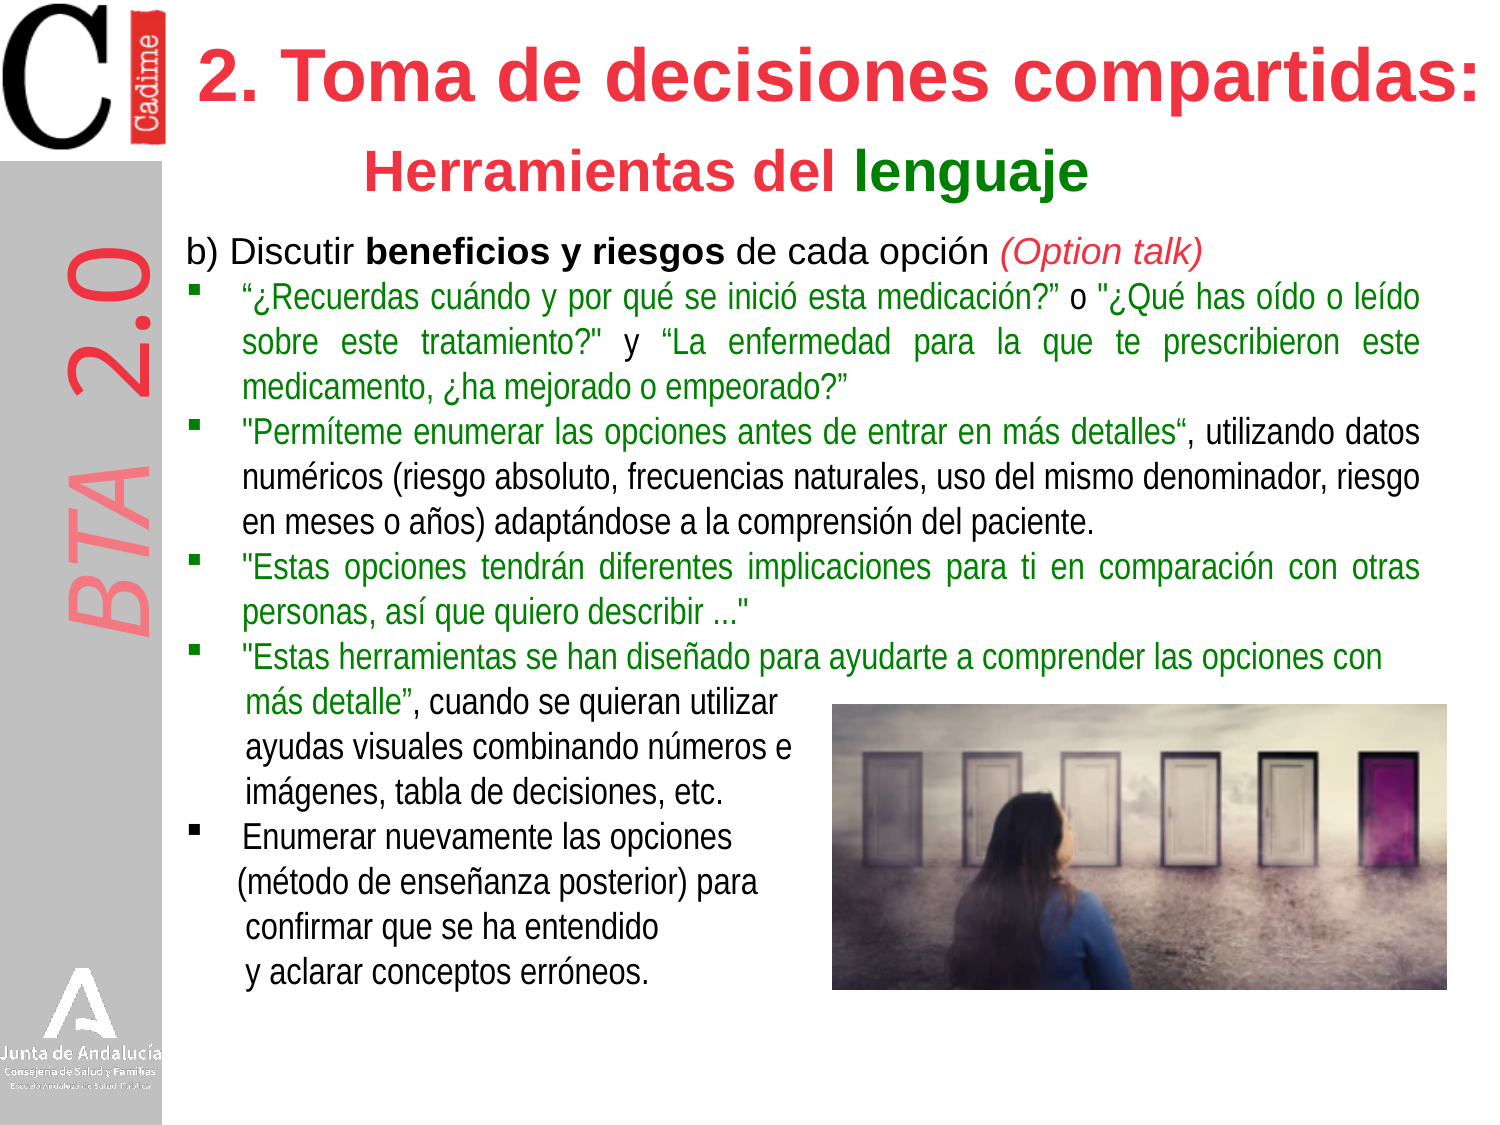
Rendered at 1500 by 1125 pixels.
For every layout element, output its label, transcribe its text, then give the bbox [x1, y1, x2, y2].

picture [0, 968, 161, 1089]
picture [0, 0, 175, 161]
picture [832, 704, 1447, 990]
text_box b) Discutir beneficios y riesgos de cada opción (Option talk) “¿Recuerdas cuándo y por qué se inició esta medicación?” o "¿Qué has oído o leído sobre este tratamiento?" y “La enfermedad para la que te prescribieron este medicamento, ¿ha mejorado o empeorado?” "Permíteme enumerar las opciones antes de entrar en más detalles“, utilizando datos numéricos (riesgo absoluto, frecuencias naturales, uso del mismo denominador, riesgo en meses o años) adaptándose a la comprensión del paciente. "Estas opciones tendrán diferentes implicaciones para ti en comparación con otras personas, así que quiero describir ..." "Estas herramientas se han diseñado para ayudarte a comprender las opciones con más detalle”, cuando se quieran utilizar ayudas visuales combinando números e imágenes, tabla de decisiones, etc. Enumerar nuevamente las opciones (método de enseñanza posterior) para confirmar que se ha entendido y aclarar conceptos erróneos. [171, 219, 1435, 1090]
title 2. Toma de decisiones compartidas: Herramientas del lenguaje [183, 19, 1500, 244]
